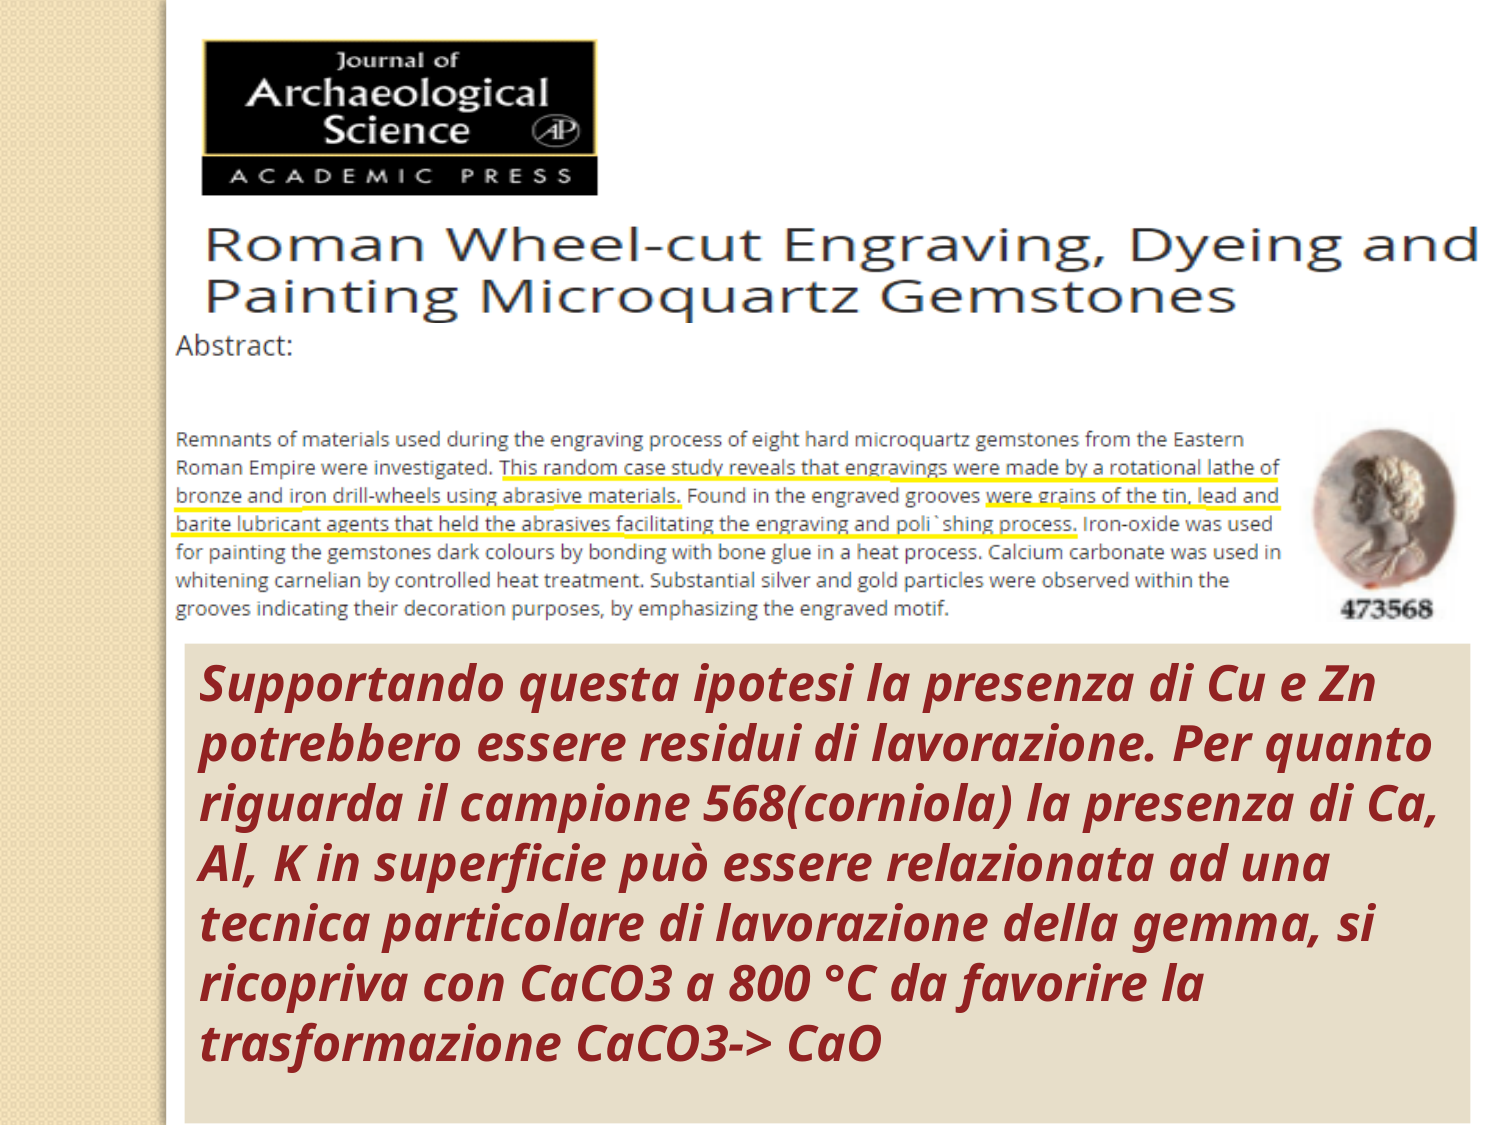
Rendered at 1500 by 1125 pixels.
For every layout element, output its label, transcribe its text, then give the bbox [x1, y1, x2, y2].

picture [168, 18, 1500, 644]
text_box Supportando questa ipotesi la presenza di Cu e Zn potrebbero essere residui di lavorazione. Per quanto riguarda il campione 568(corniola) la presenza di Ca, Al, K in superficie può essere relazionata ad una tecnica particolare di lavorazione della gemma, si ricopriva con CaCO3 a 800 °C da favorire la trasformazione CaCO3-> CaO [183, 642, 1473, 1125]
